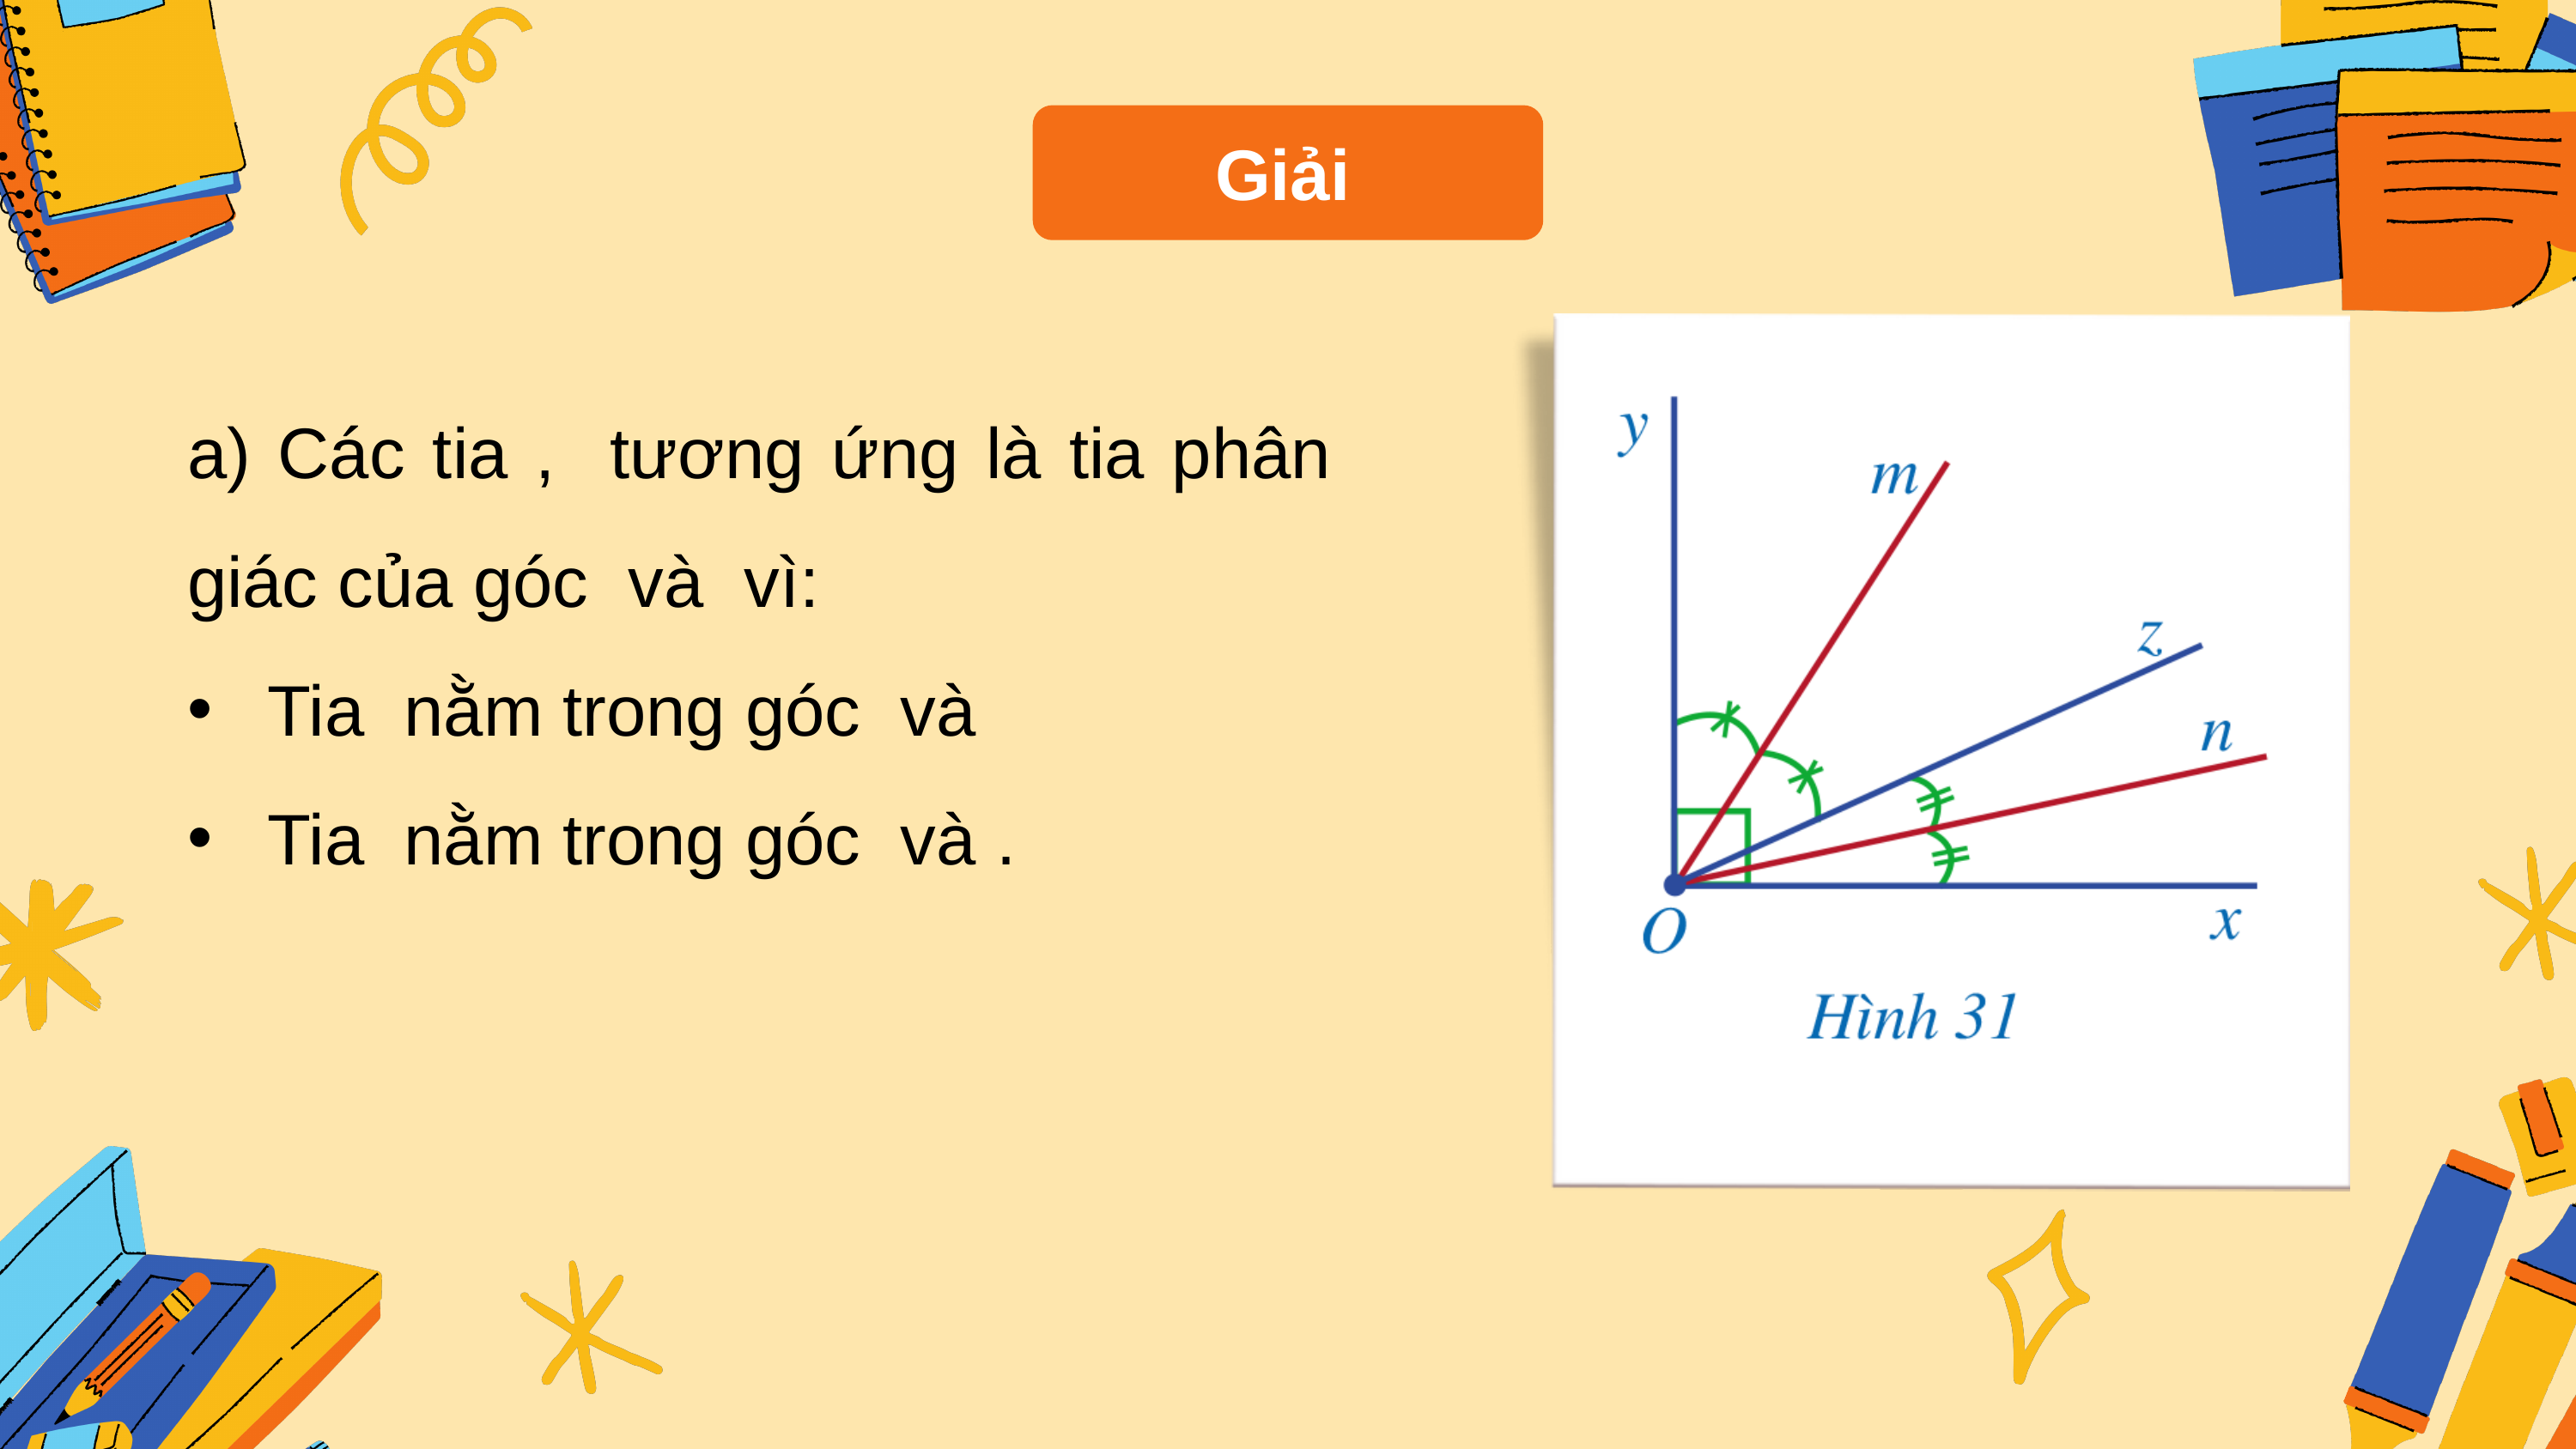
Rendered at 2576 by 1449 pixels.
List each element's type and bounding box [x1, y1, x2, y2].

text_box [1512, 312, 2350, 1192]
picture [1968, 1198, 2105, 1393]
picture [520, 1260, 663, 1394]
picture [2477, 846, 2576, 980]
text_box [1032, 105, 1544, 240]
picture [2189, 0, 2576, 338]
picture [2324, 1046, 2576, 1449]
picture [0, 1145, 382, 1449]
picture [0, 0, 562, 350]
picture [0, 879, 125, 1031]
